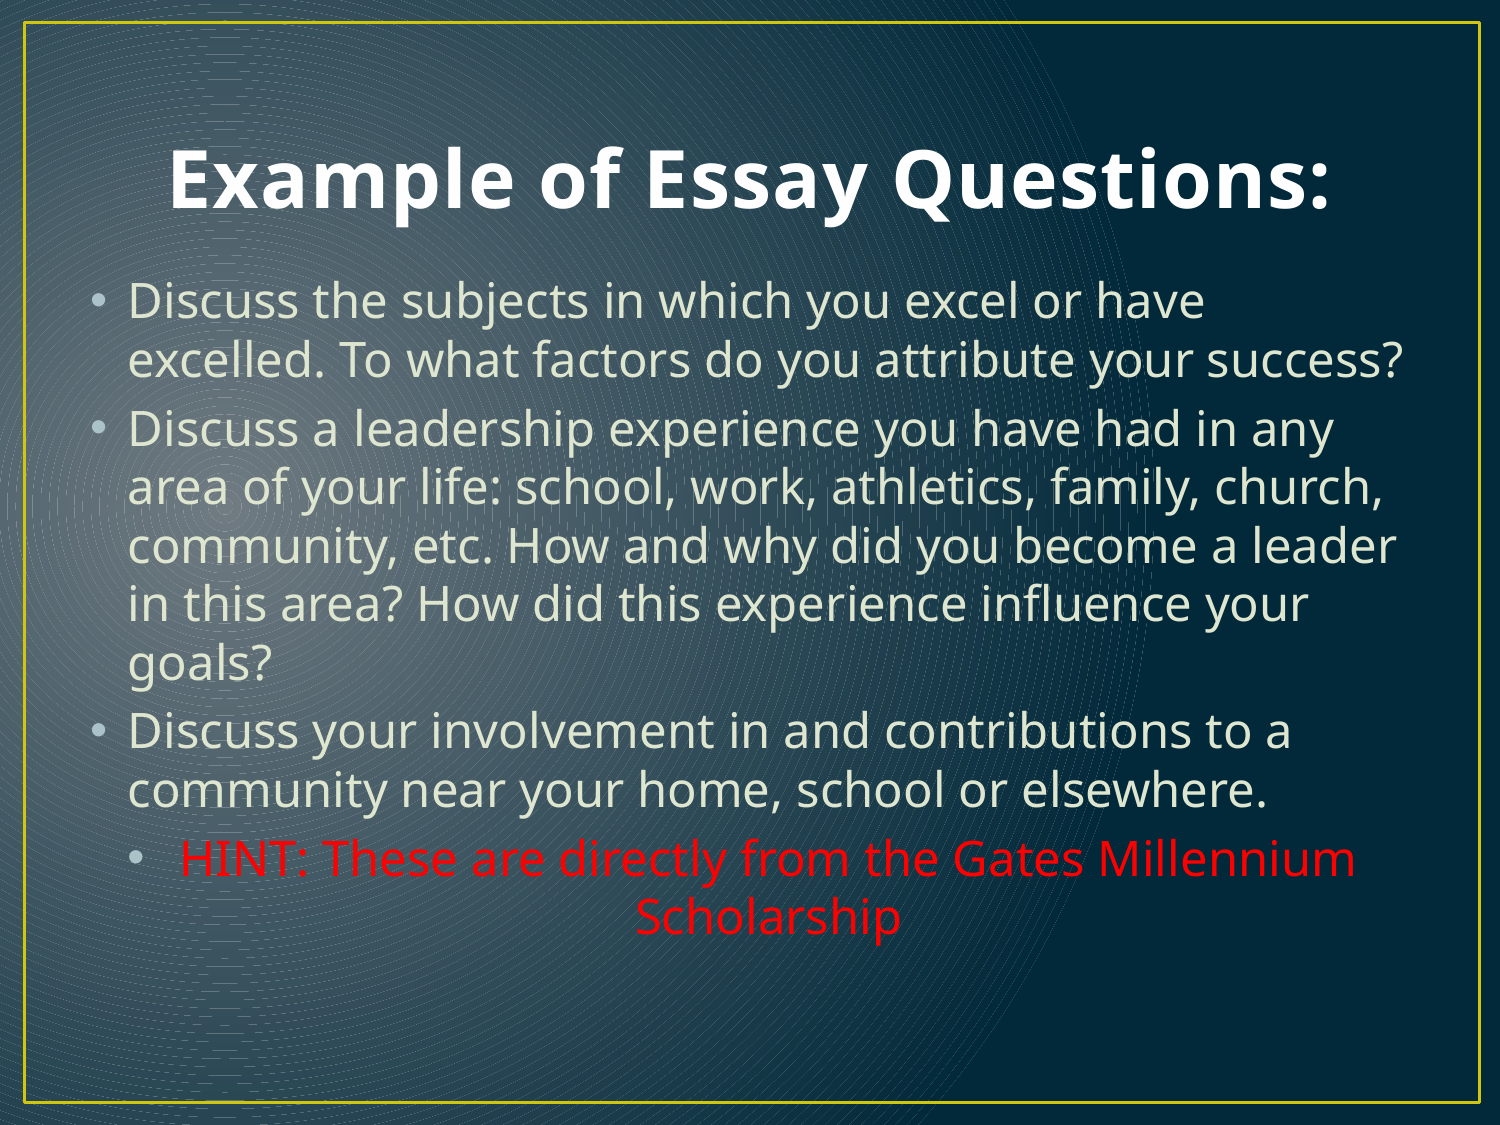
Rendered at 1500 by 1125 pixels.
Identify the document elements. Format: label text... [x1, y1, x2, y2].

title Example of Essay Questions: [75, 45, 1425, 233]
list Discuss the subjects in which you excel or have excelled. To what factors do you attribute your success? Discuss a leadership experience you have had in any area of your life: school, work, athletics, family, church, community, etc. How and why did you become a leader in this area? How did this experience influence your goals? Discuss your involvement in and contributions to a community near your home, school or elsewhere. HINT: These are directly from the Gates Millennium Scholarship [75, 262, 1425, 1005]
